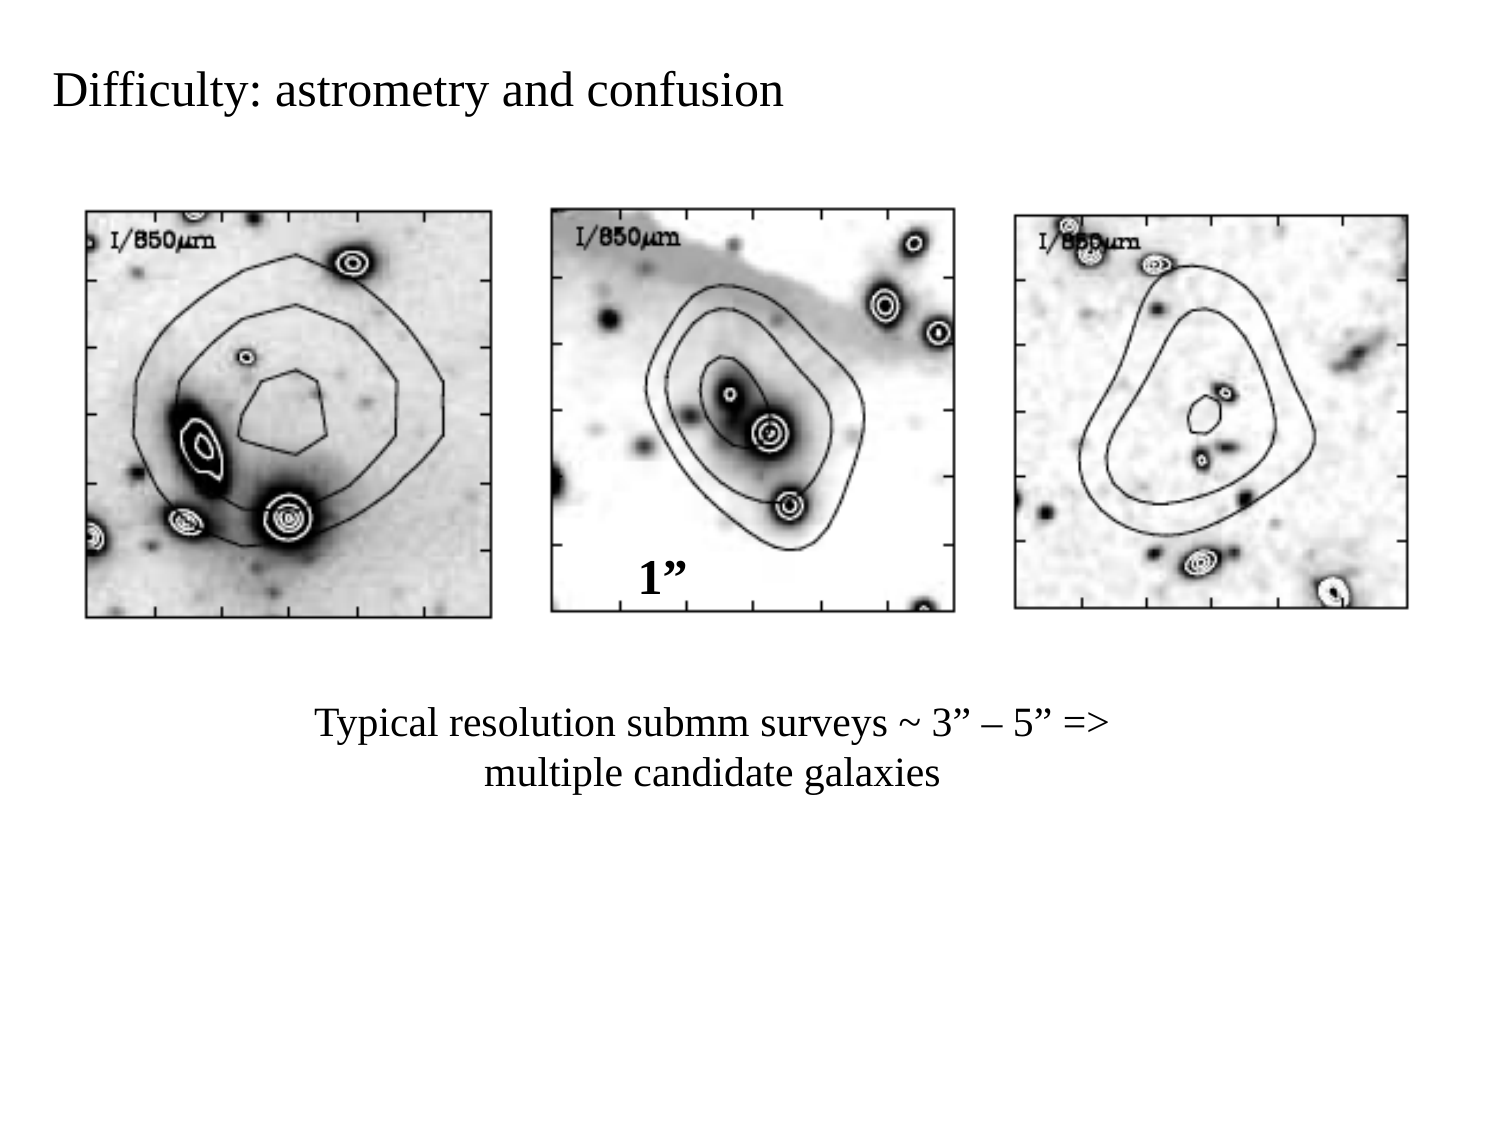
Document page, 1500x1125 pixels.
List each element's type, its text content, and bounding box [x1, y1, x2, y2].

picture [987, 192, 1416, 626]
picture [537, 192, 963, 626]
text_box Typical resolution submm surveys ~ 3” – 5” => multiple candidate galaxies [249, 687, 1175, 803]
text_box Difficulty: astrometry and confusion [37, 49, 888, 124]
picture [49, 199, 501, 648]
